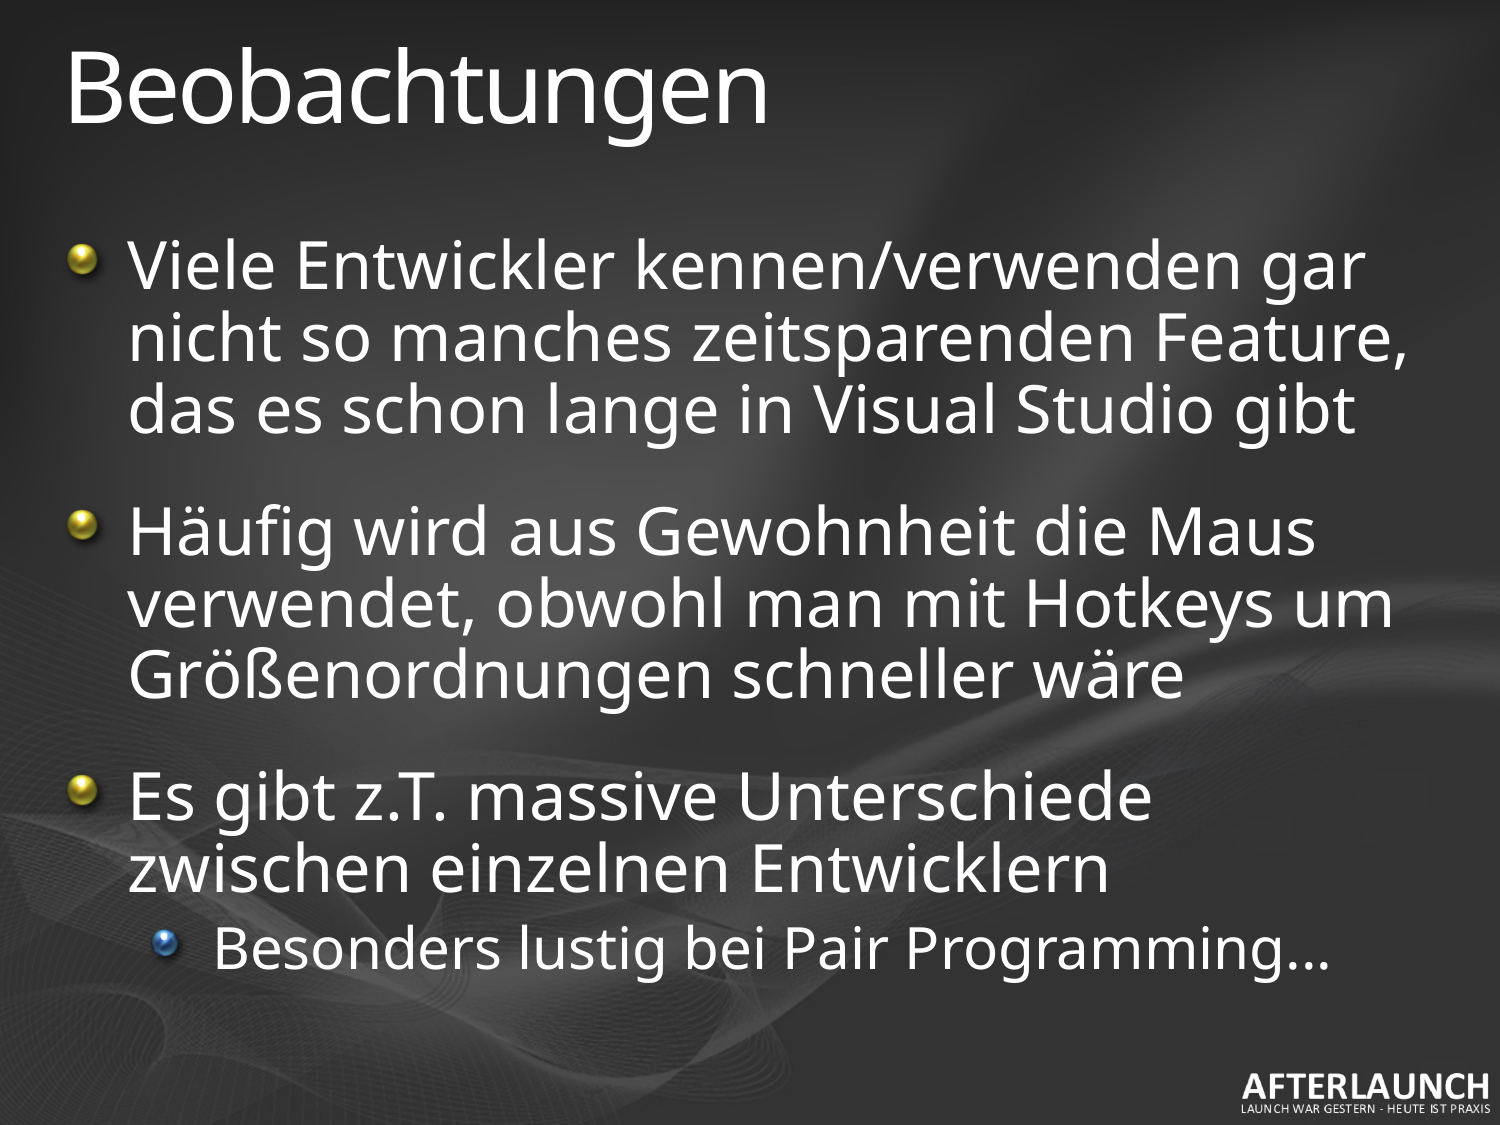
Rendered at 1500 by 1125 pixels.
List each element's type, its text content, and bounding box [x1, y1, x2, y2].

list Viele Entwickler kennen/verwenden gar nicht so manches zeitsparenden Feature, das es schon lange in Visual Studio gibt Häufig wird aus Gewohnheit die Maus verwendet, obwohl man mit Hotkeys um Größenordnungen schneller wäre Es gibt z.T. massive Unterschiede zwischen einzelnen Entwicklern Besonders lustig bei Pair Programming... [62, 231, 1438, 1116]
title Beobachtungen [62, 37, 1438, 147]
picture [0, 0, 1500, 1125]
